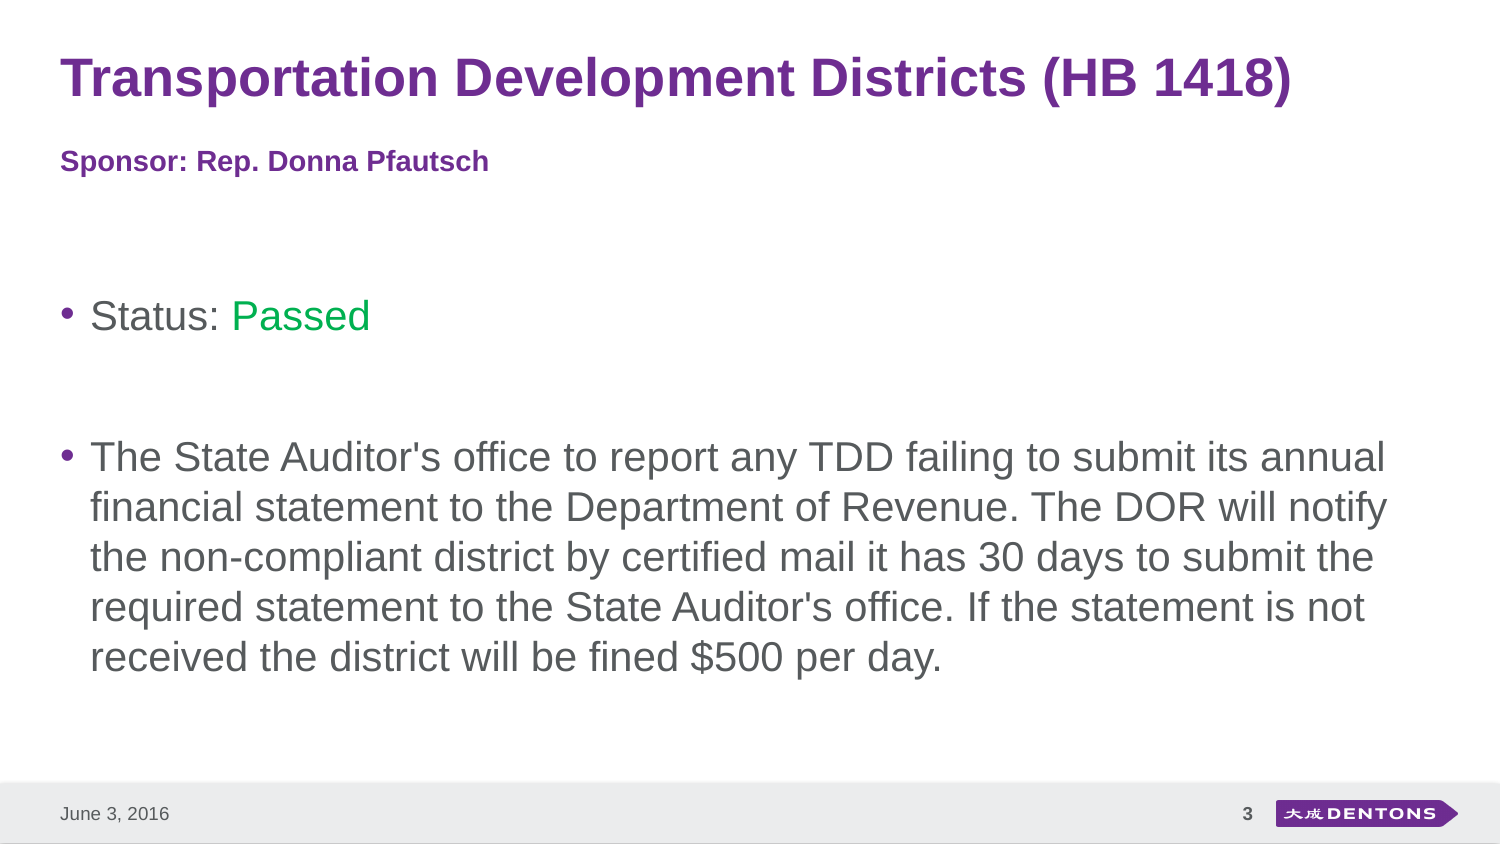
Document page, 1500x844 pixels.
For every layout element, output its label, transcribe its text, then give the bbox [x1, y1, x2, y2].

picture [1276, 800, 1458, 827]
list Status: Passed The State Auditor's office to report any TDD failing to submit its annual financial statement to the Department of Revenue. The DOR will notify the non-compliant district by certified mail it has 30 days to submit the required statement to the State Auditor's office. If the statement is not received the district will be fined $500 per day. [60, 288, 1440, 760]
slide_number 3 [1229, 804, 1253, 822]
title Transportation Development Districts (HB 1418) Sponsor: Rep. Donna Pfautsch [60, 41, 1440, 100]
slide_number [60, 804, 415, 823]
